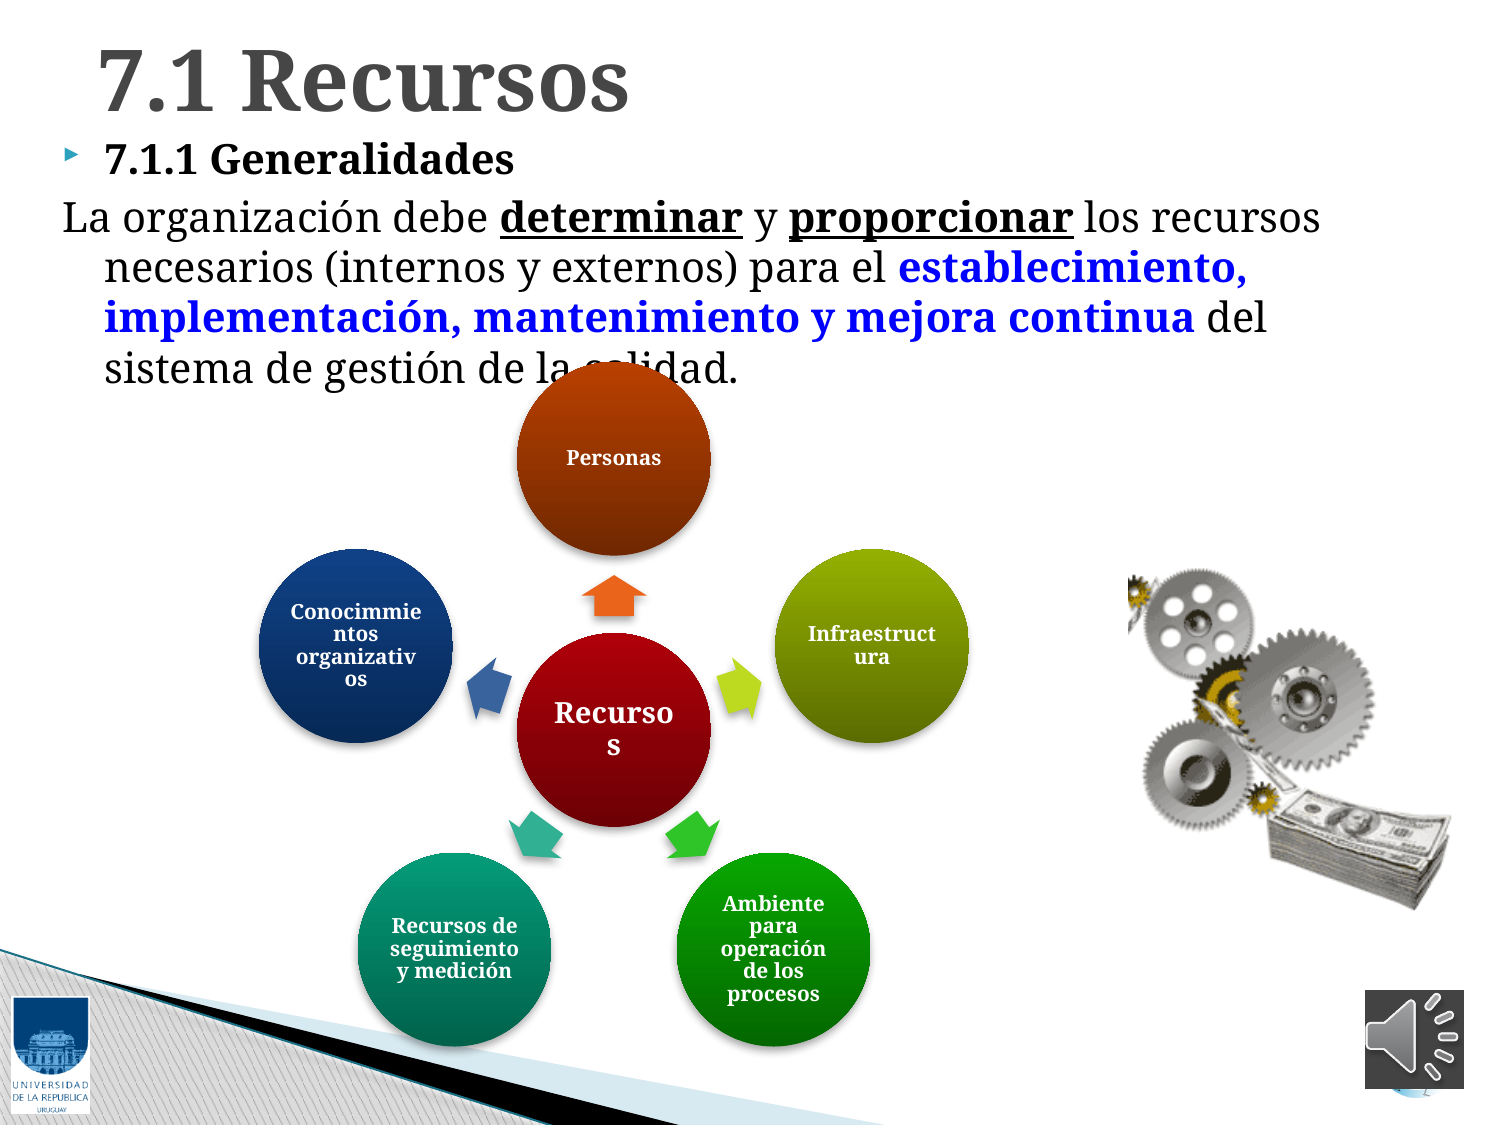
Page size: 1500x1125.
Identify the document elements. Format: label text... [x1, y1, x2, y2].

title 7.1 Recursos [82, 7, 1432, 125]
picture [1364, 989, 1465, 1098]
list 7.1.1 Generalidades La organización debe determinar y proporcionar los recursos necesarios (internos y externos) para el establecimiento, implementación, mantenimiento y mejora continua del sistema de gestión de la calidad. [29, 125, 1436, 374]
picture [11, 996, 90, 1114]
picture [1152, 550, 1468, 926]
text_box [76, 361, 1152, 1048]
